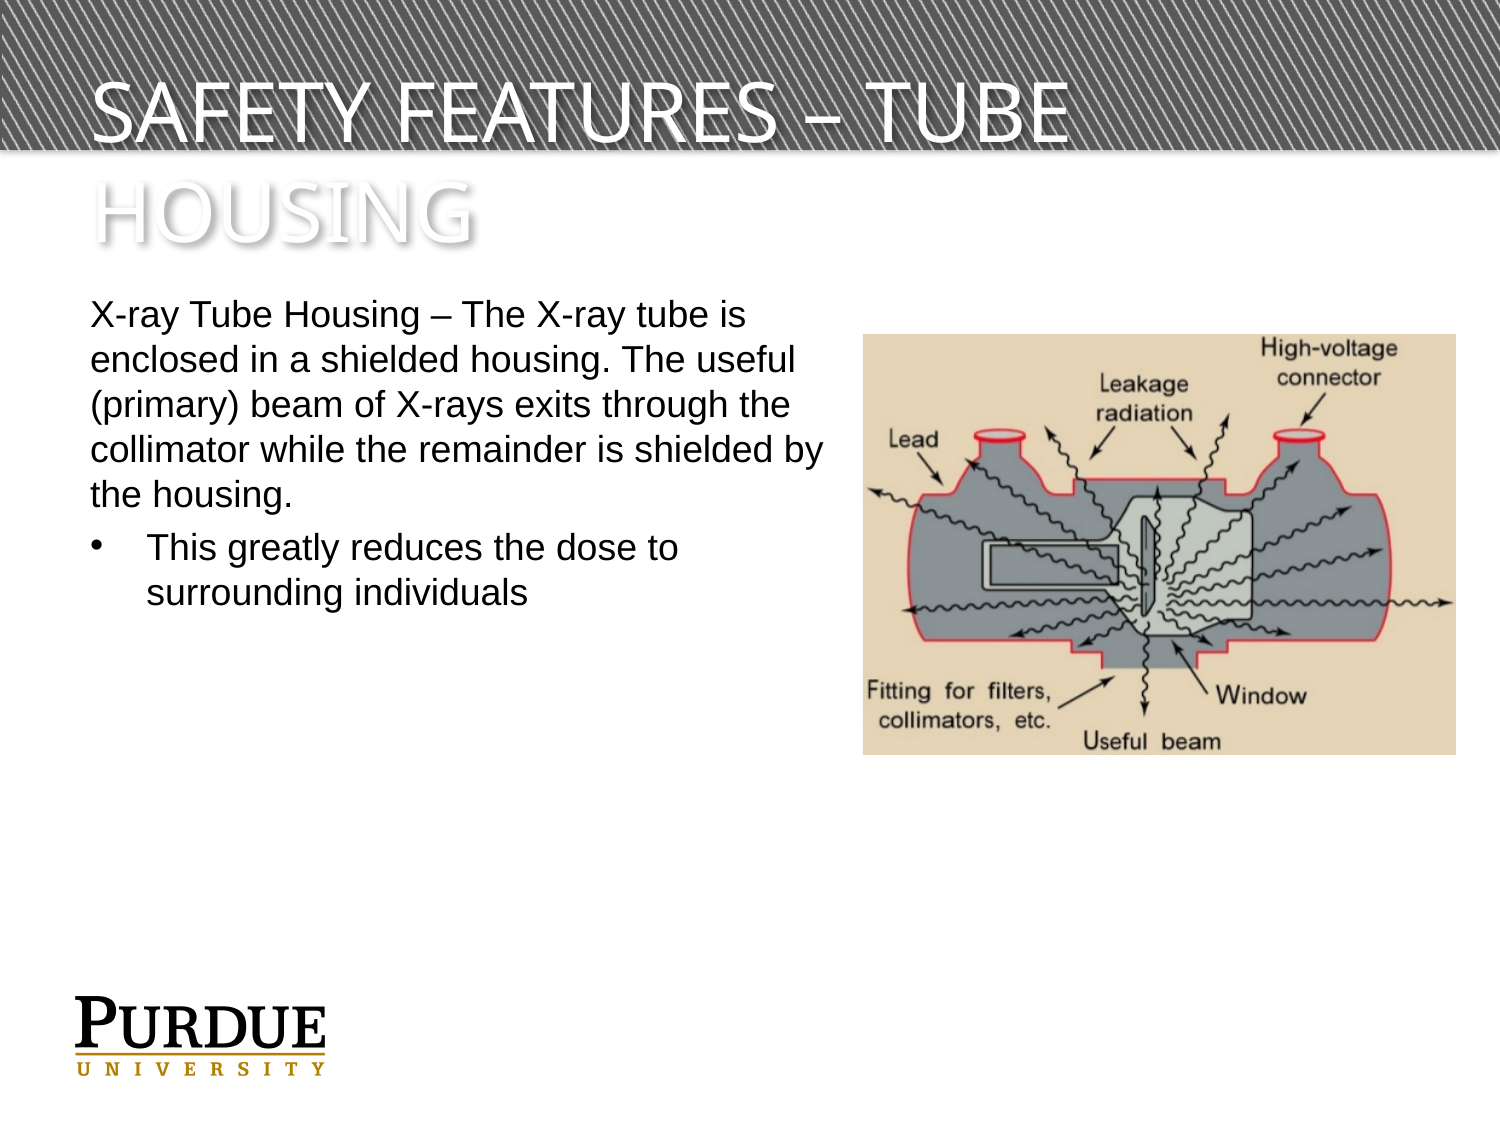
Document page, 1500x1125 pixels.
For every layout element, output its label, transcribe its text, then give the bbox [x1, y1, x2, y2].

picture [862, 334, 1457, 755]
picture [75, 996, 325, 1076]
title Safety features – Tube housing [75, 51, 1486, 175]
list X-ray Tube Housing – The X-ray tube is enclosed in a shielded housing. The useful (primary) beam of X-rays exits through the collimator while the remainder is shielded by the housing. This greatly reduces the dose to surrounding individuals [75, 282, 872, 975]
